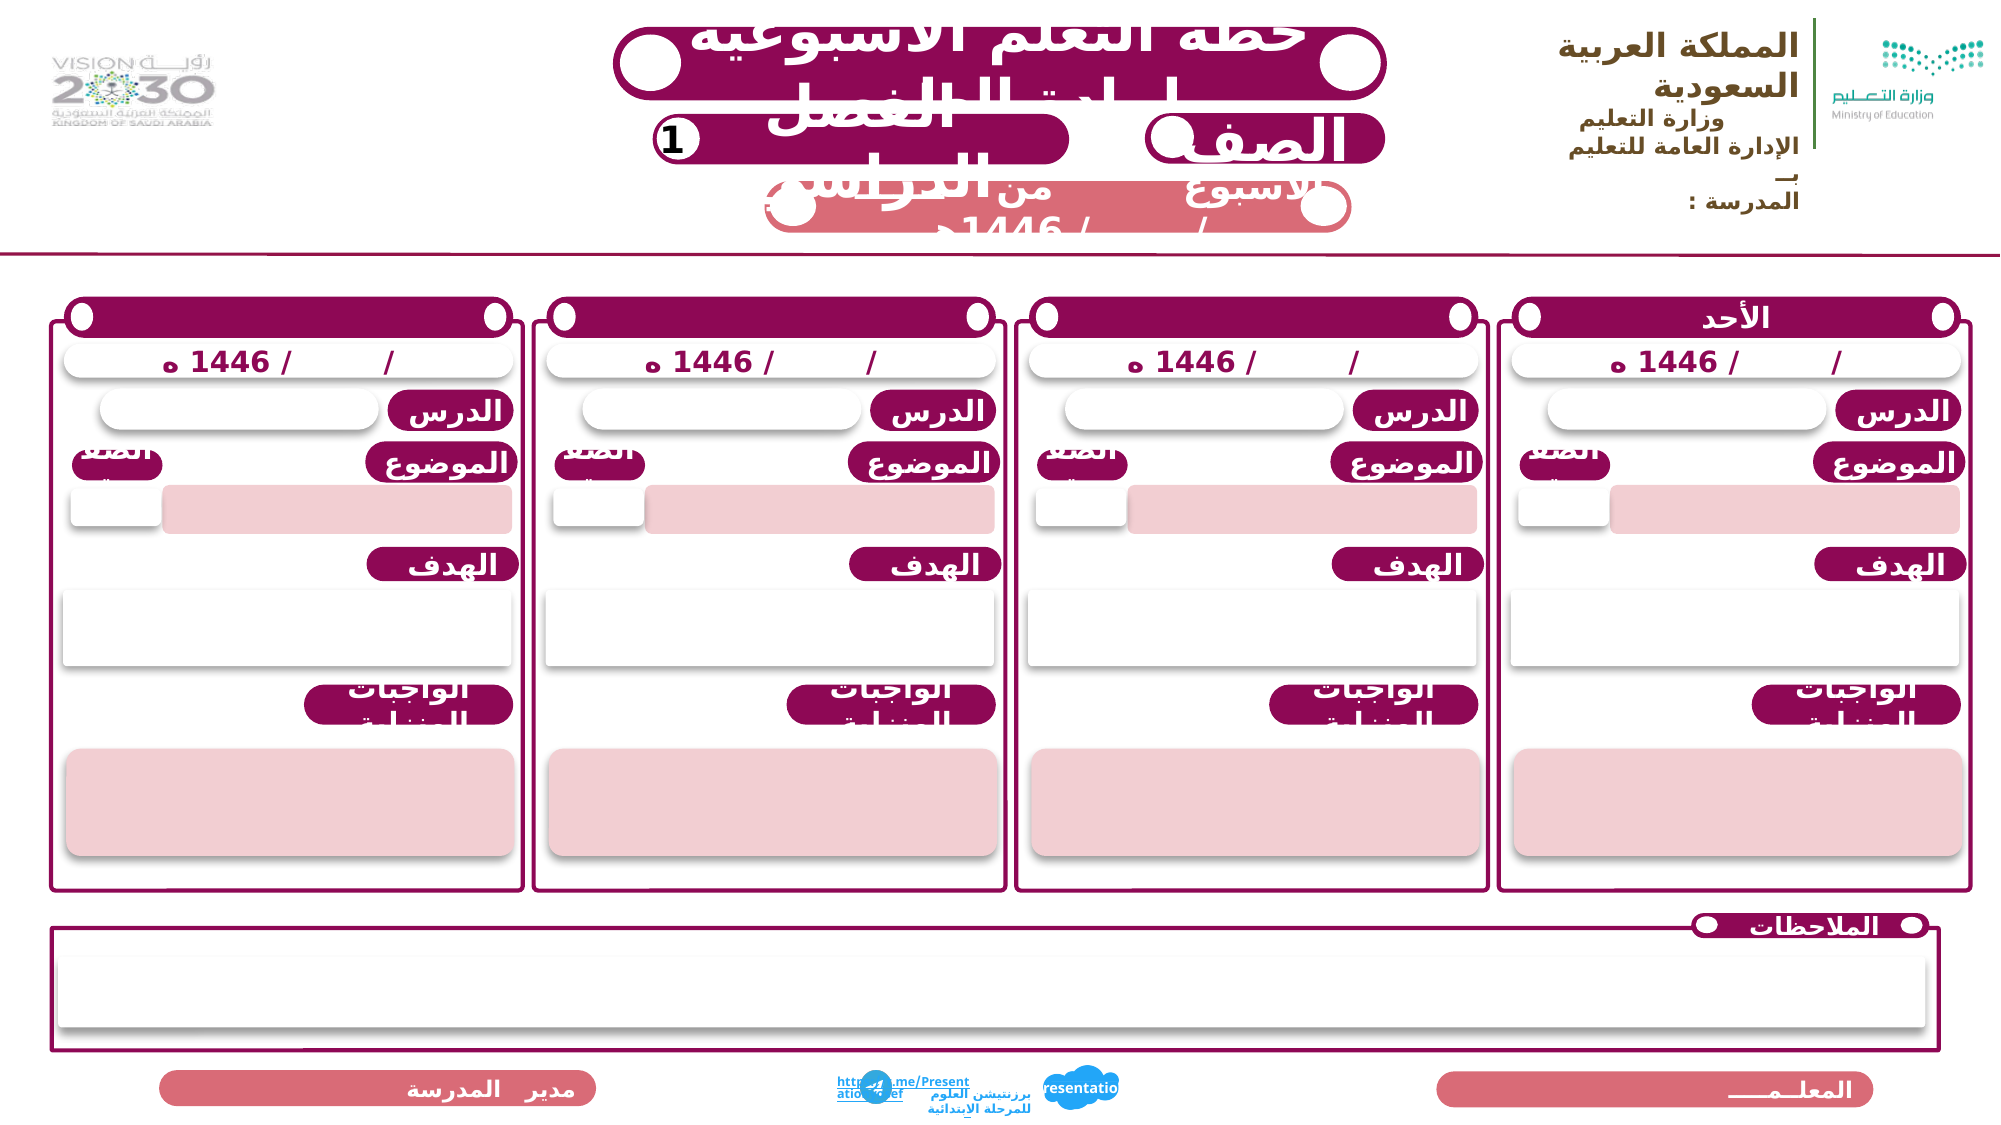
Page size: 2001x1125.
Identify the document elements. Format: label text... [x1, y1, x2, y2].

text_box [612, 26, 1387, 101]
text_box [1144, 99, 1386, 175]
text_box المملكة العربية السعودية وزارة التعليم الإدارة العامة للتعليم بــ المدرسة : [1532, 16, 1815, 221]
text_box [1498, 296, 1971, 891]
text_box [1016, 296, 1488, 891]
text_box المعلــمـــــ [1435, 1070, 1875, 1109]
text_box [764, 180, 1352, 233]
text_box مدير المدرسة [157, 1069, 598, 1108]
picture [1803, 36, 1814, 126]
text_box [652, 108, 1070, 169]
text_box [51, 913, 1939, 1051]
picture [1815, 36, 1986, 126]
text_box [533, 296, 1006, 891]
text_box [50, 296, 523, 891]
picture [51, 53, 240, 140]
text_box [860, 1065, 1158, 1110]
